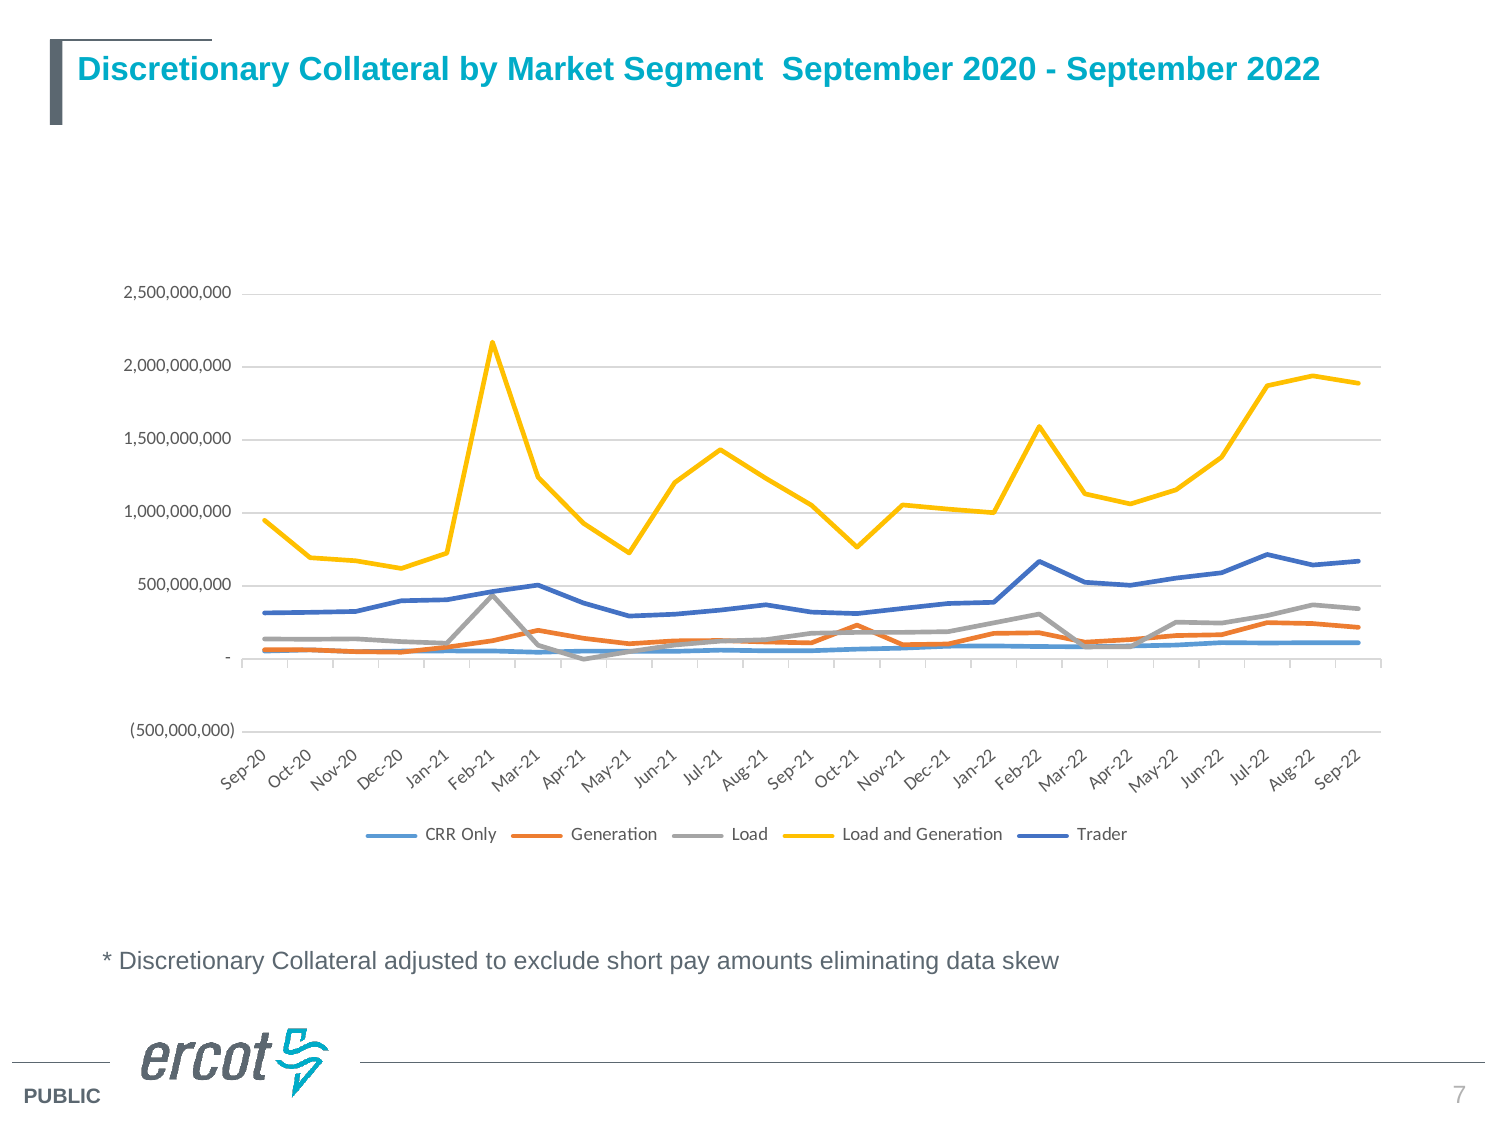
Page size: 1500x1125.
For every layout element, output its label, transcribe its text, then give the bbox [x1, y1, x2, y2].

title Discretionary Collateral by Market Segment September 2020 - September 2022 [62, 39, 1450, 228]
text_box * Discretionary Collateral adjusted to exclude short pay amounts eliminating data skew [87, 937, 1400, 1020]
chart [92, 273, 1408, 852]
picture [137, 1024, 332, 1100]
slide_number 7 [1437, 1076, 1475, 1112]
